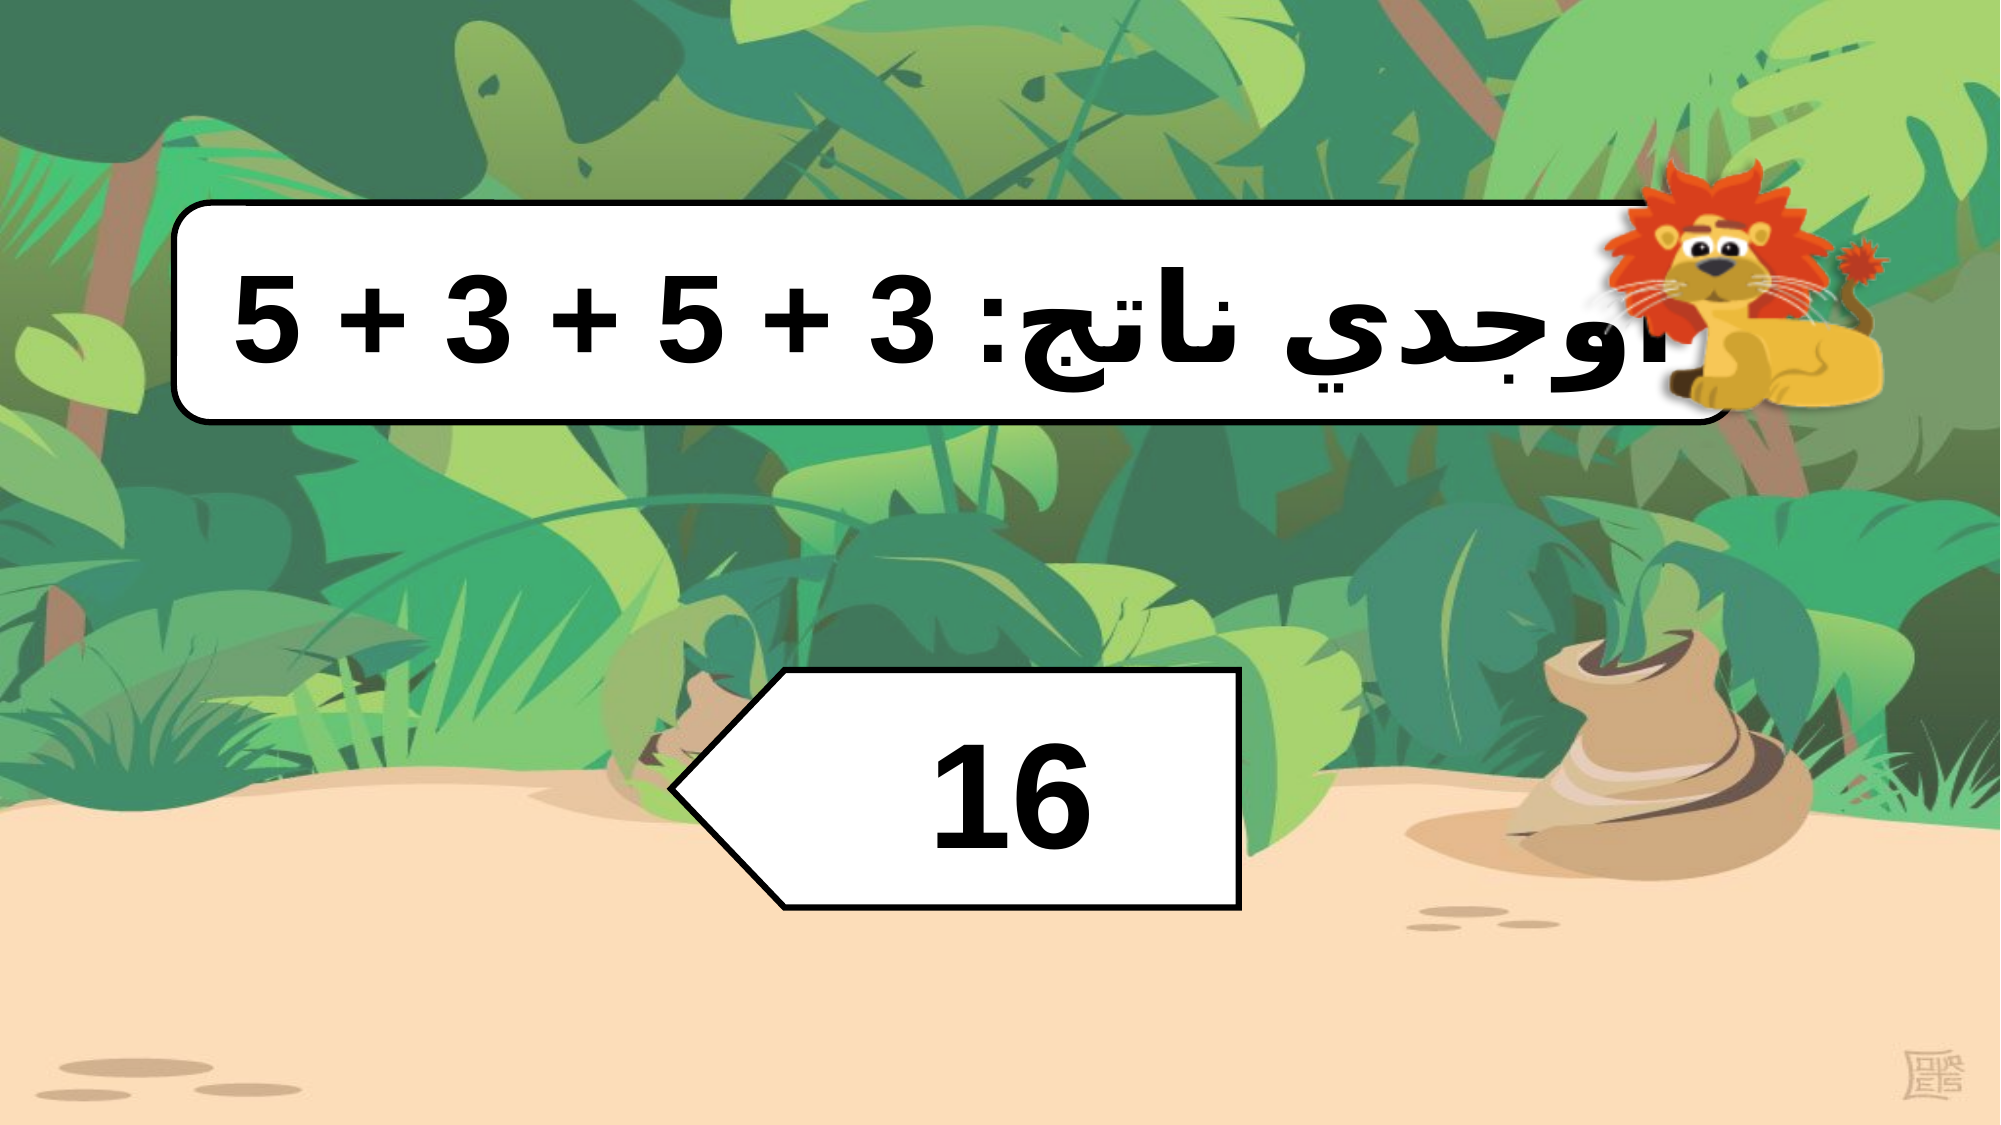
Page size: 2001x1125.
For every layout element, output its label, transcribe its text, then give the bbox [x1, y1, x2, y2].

text_box أوجدي ناتج: 3 + 5 + 3 + 5 [172, 201, 1560, 424]
picture [1571, 124, 1901, 455]
text_box 16 [669, 669, 1240, 909]
